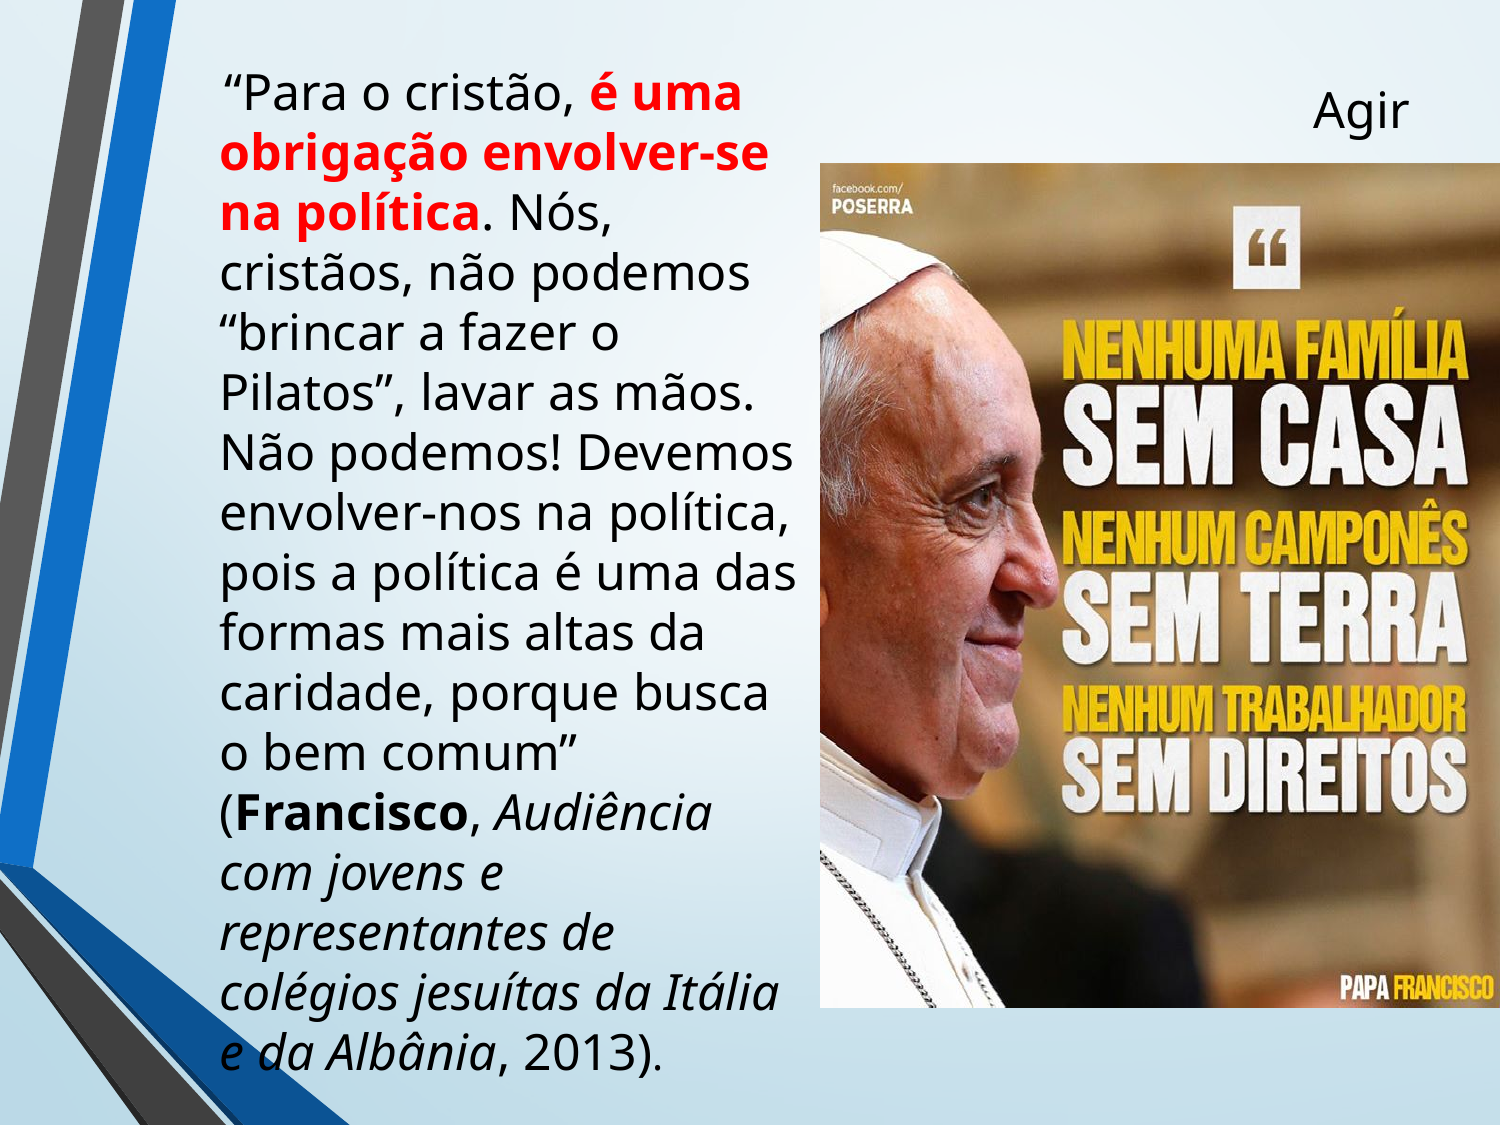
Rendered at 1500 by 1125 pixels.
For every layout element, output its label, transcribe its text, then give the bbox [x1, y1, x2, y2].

title Agir [75, 45, 1425, 173]
picture [820, 163, 1500, 1008]
list “Para o cristão, é uma obrigação envolver-se na política. Nós, cristãos, não podemos “brincar a fazer o Pilatos”, lavar as mãos. Não podemos! Devemos envolver-nos na política, pois a política é uma das formas mais altas da caridade, porque busca o bem comum” (Francisco, Audiência com jovens e representantes de colégios jesuítas da Itália e da Albânia, 2013). [157, 132, 821, 1009]
